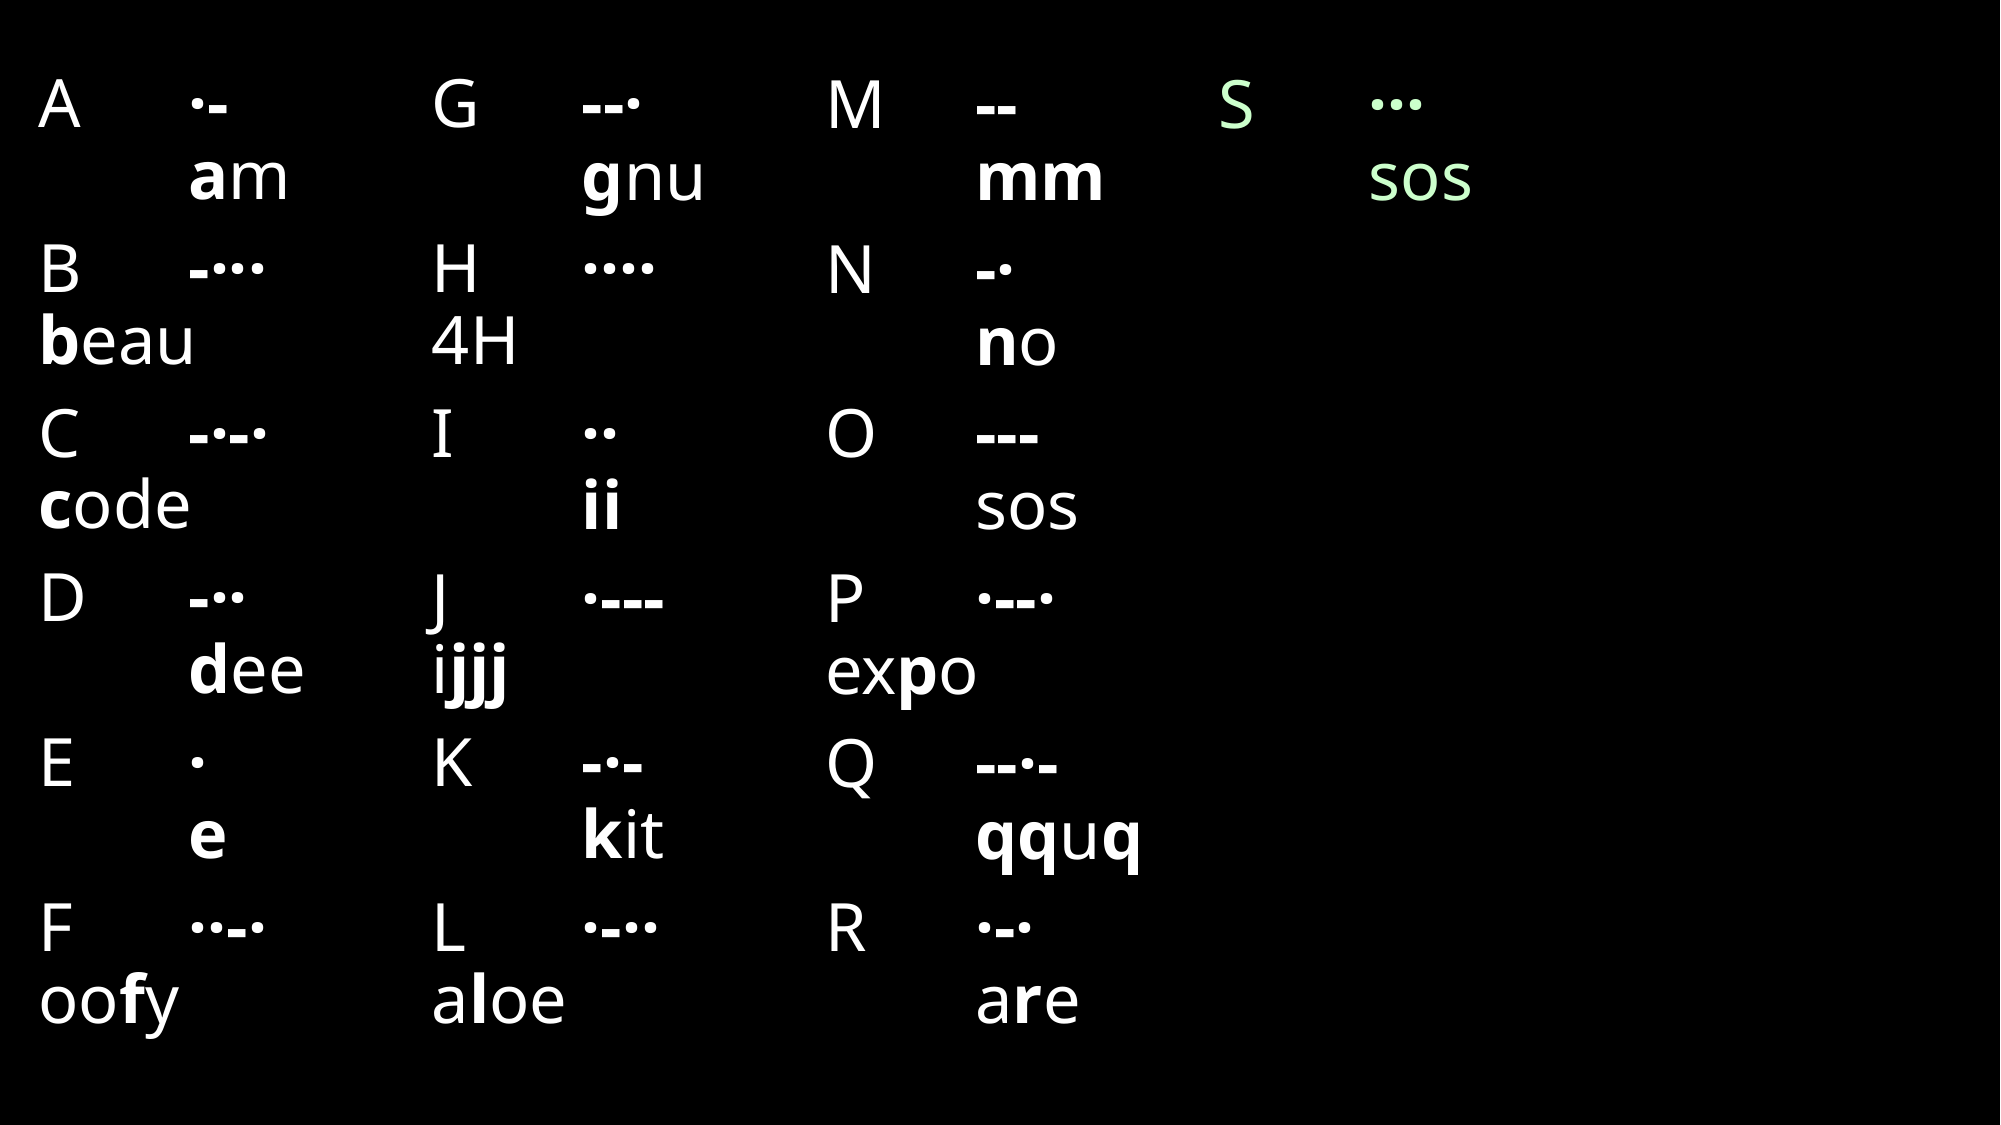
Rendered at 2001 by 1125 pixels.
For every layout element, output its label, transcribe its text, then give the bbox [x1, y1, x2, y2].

text_box M -- mm N -· no O --- sos P ·--· expo Q --·- qquq R ·-· are [810, 63, 1203, 1107]
text_box G --· gnu H ···· 4H I ·· ii J ·--- ijjj K -·- kit L ·-·· aloe [424, 62, 817, 1107]
text_box S ··· sos T - t U ··- out V ···- Beethoven v W ·-- owl X -··- xoox [1203, 63, 1755, 1107]
text_box A ·- am B -··· beau C -·-· code D -·· dee E · e F ··-· oofy [23, 62, 424, 1107]
